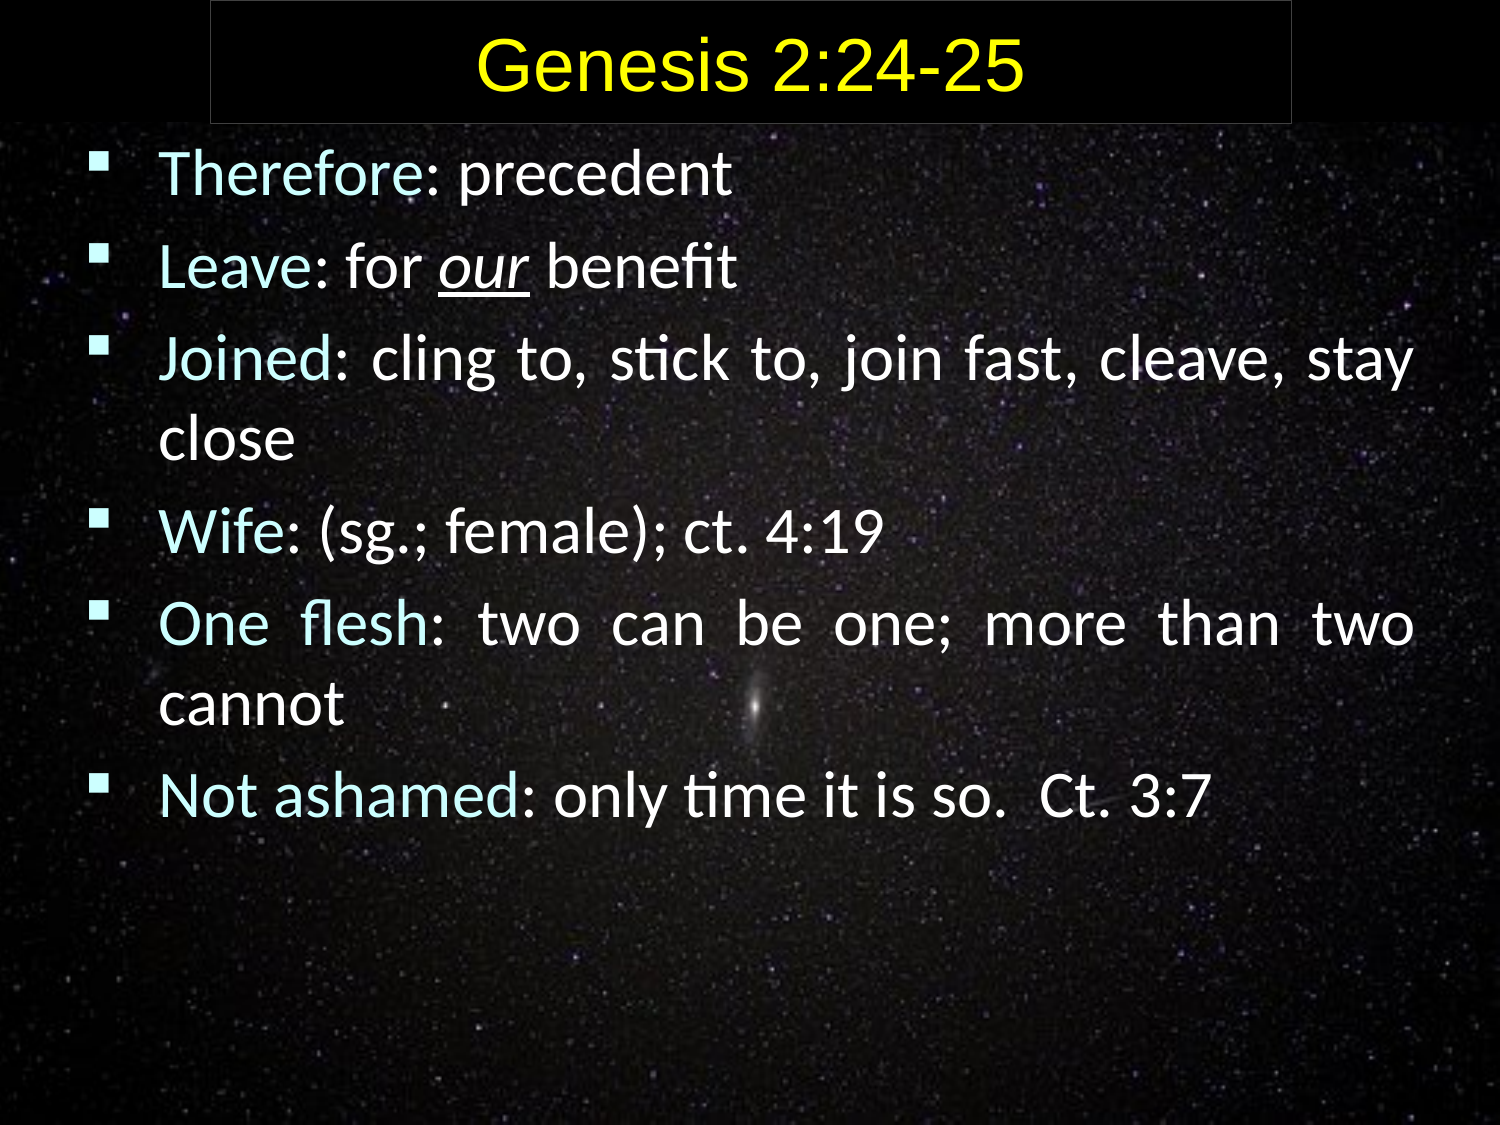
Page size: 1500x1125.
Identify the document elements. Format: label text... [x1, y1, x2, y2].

text_box Genesis 2:24-25 [208, 0, 1294, 119]
picture [0, 122, 1500, 1125]
